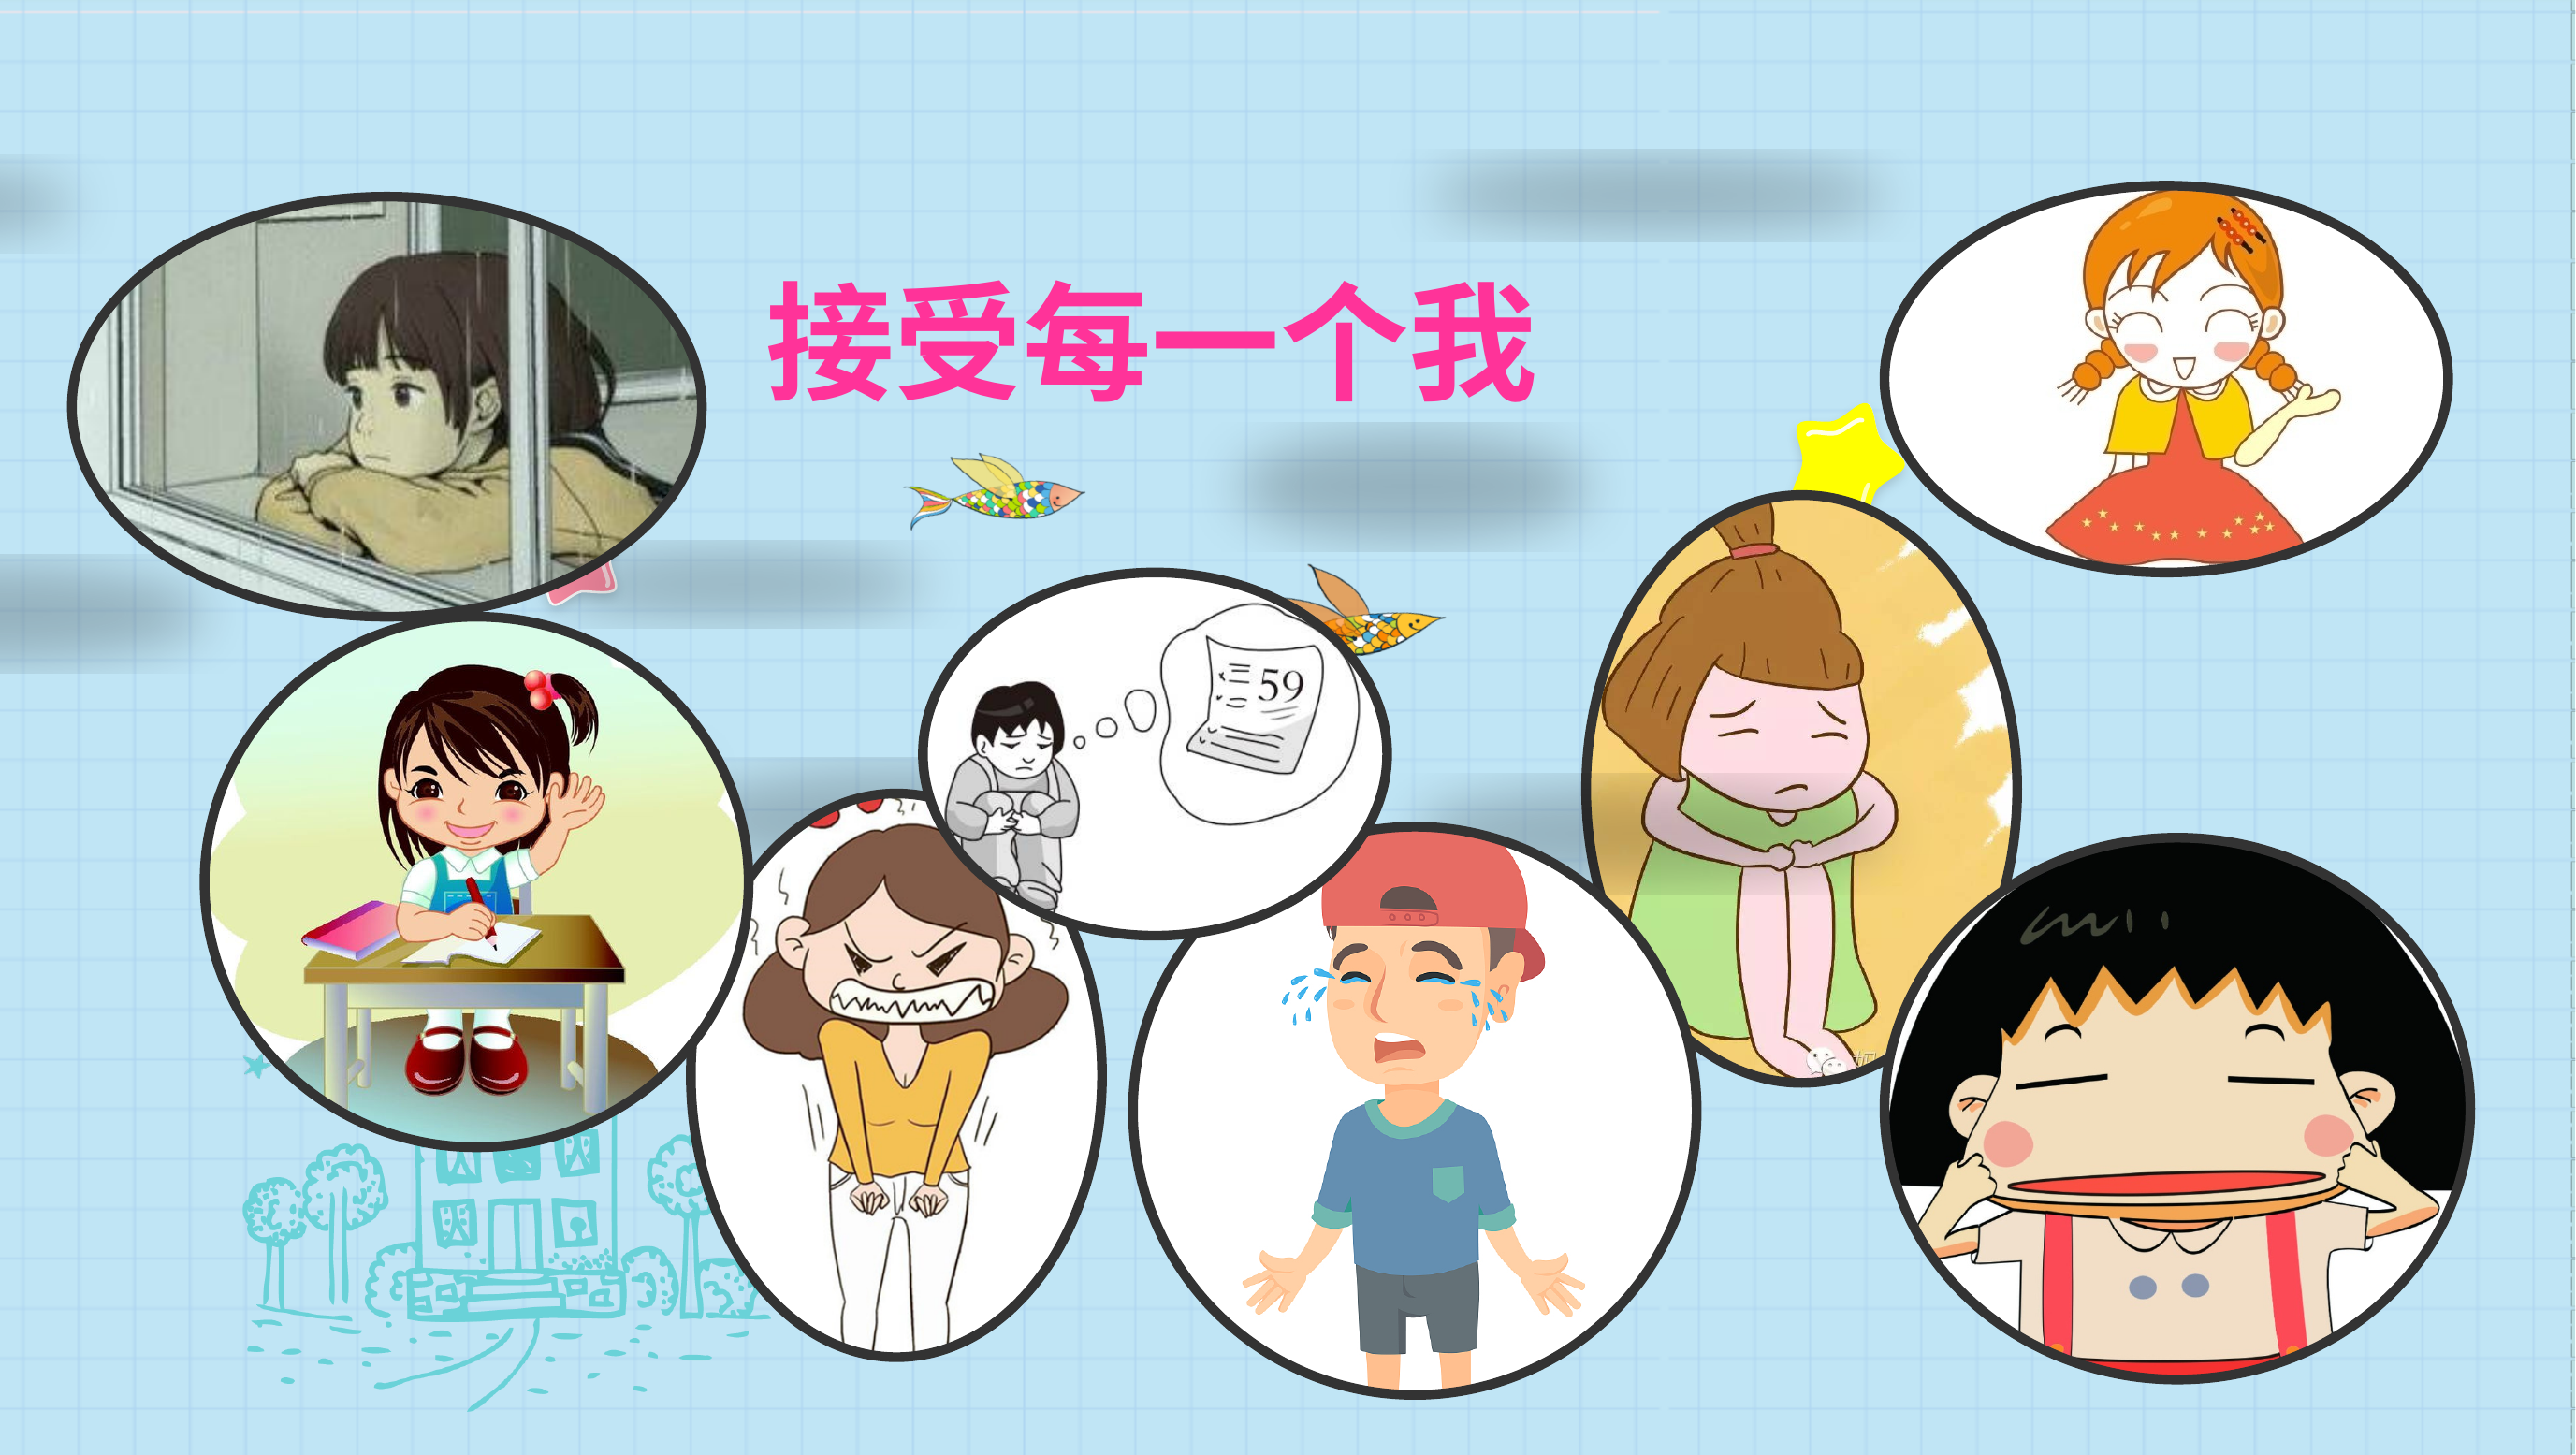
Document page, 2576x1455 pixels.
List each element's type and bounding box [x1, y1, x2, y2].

picture [0, 0, 2576, 1455]
text_box [71, 185, 2471, 1395]
